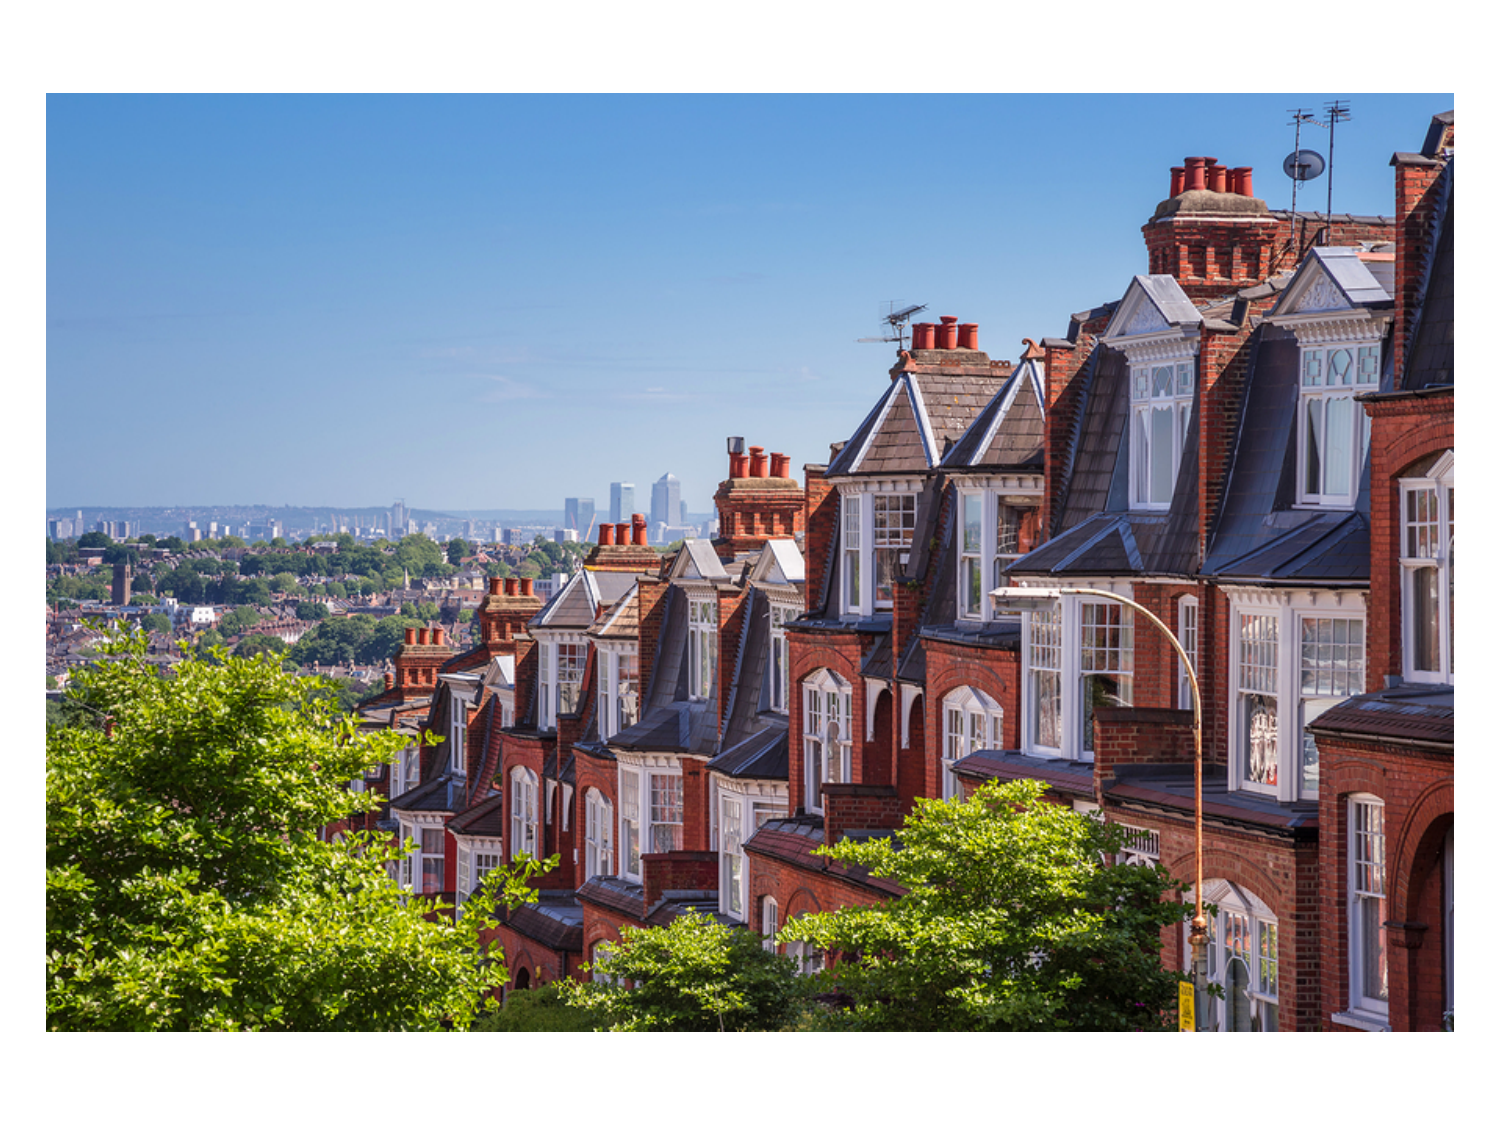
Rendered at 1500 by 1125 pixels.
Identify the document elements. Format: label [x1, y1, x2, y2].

picture [46, 93, 1454, 1032]
